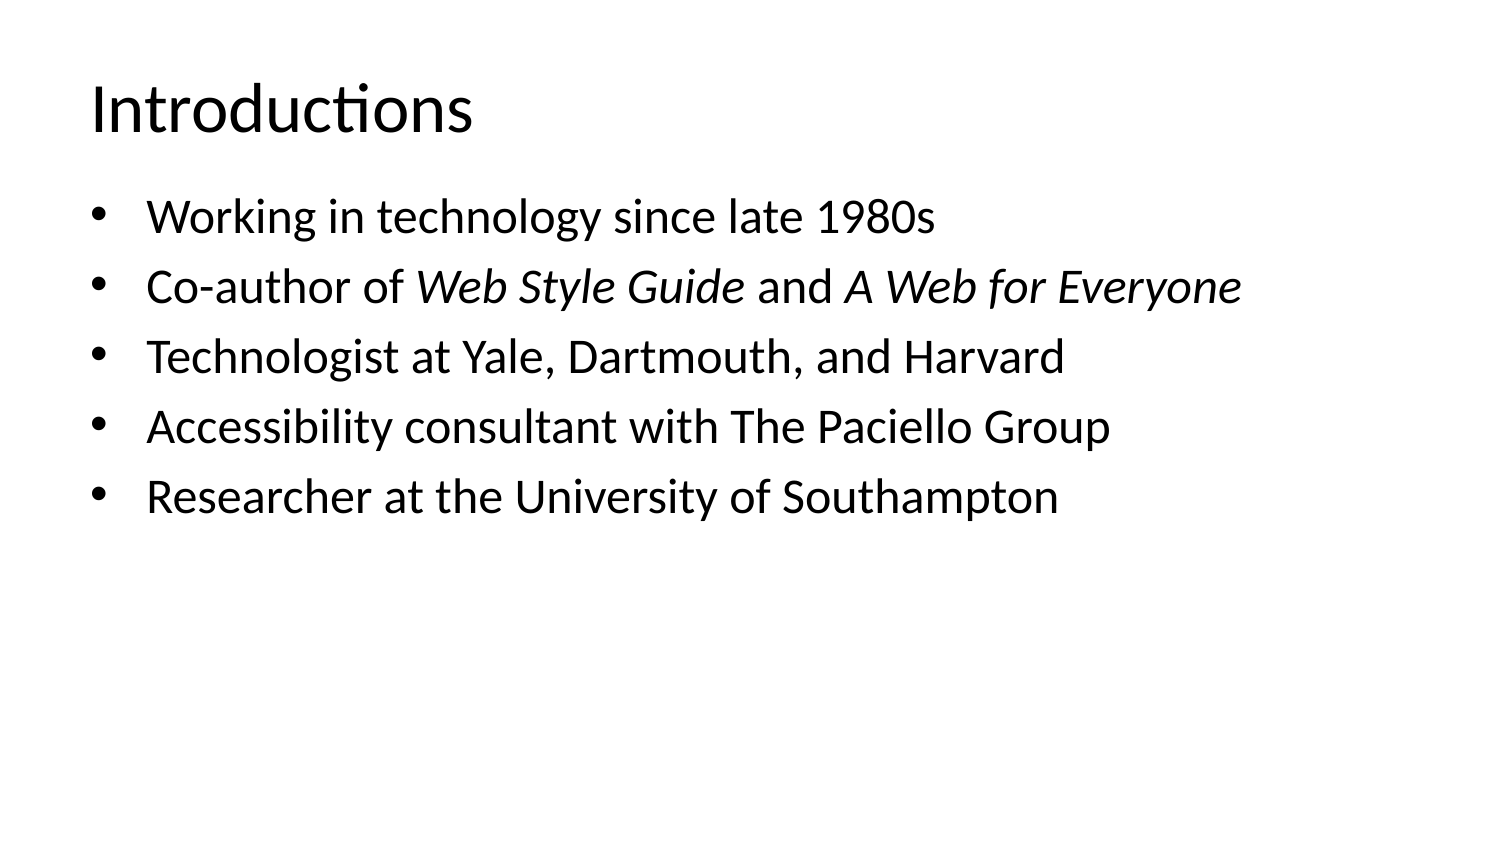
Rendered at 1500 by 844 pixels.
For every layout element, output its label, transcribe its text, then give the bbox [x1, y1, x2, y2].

list Working in technology since late 1980s Co-author of Web Style Guide and A Web for Everyone Technologist at Yale, Dartmouth, and Harvard Accessibility consultant with The Paciello Group Researcher at the University of Southampton [75, 176, 1425, 724]
title Introductions [75, 33, 1425, 175]
